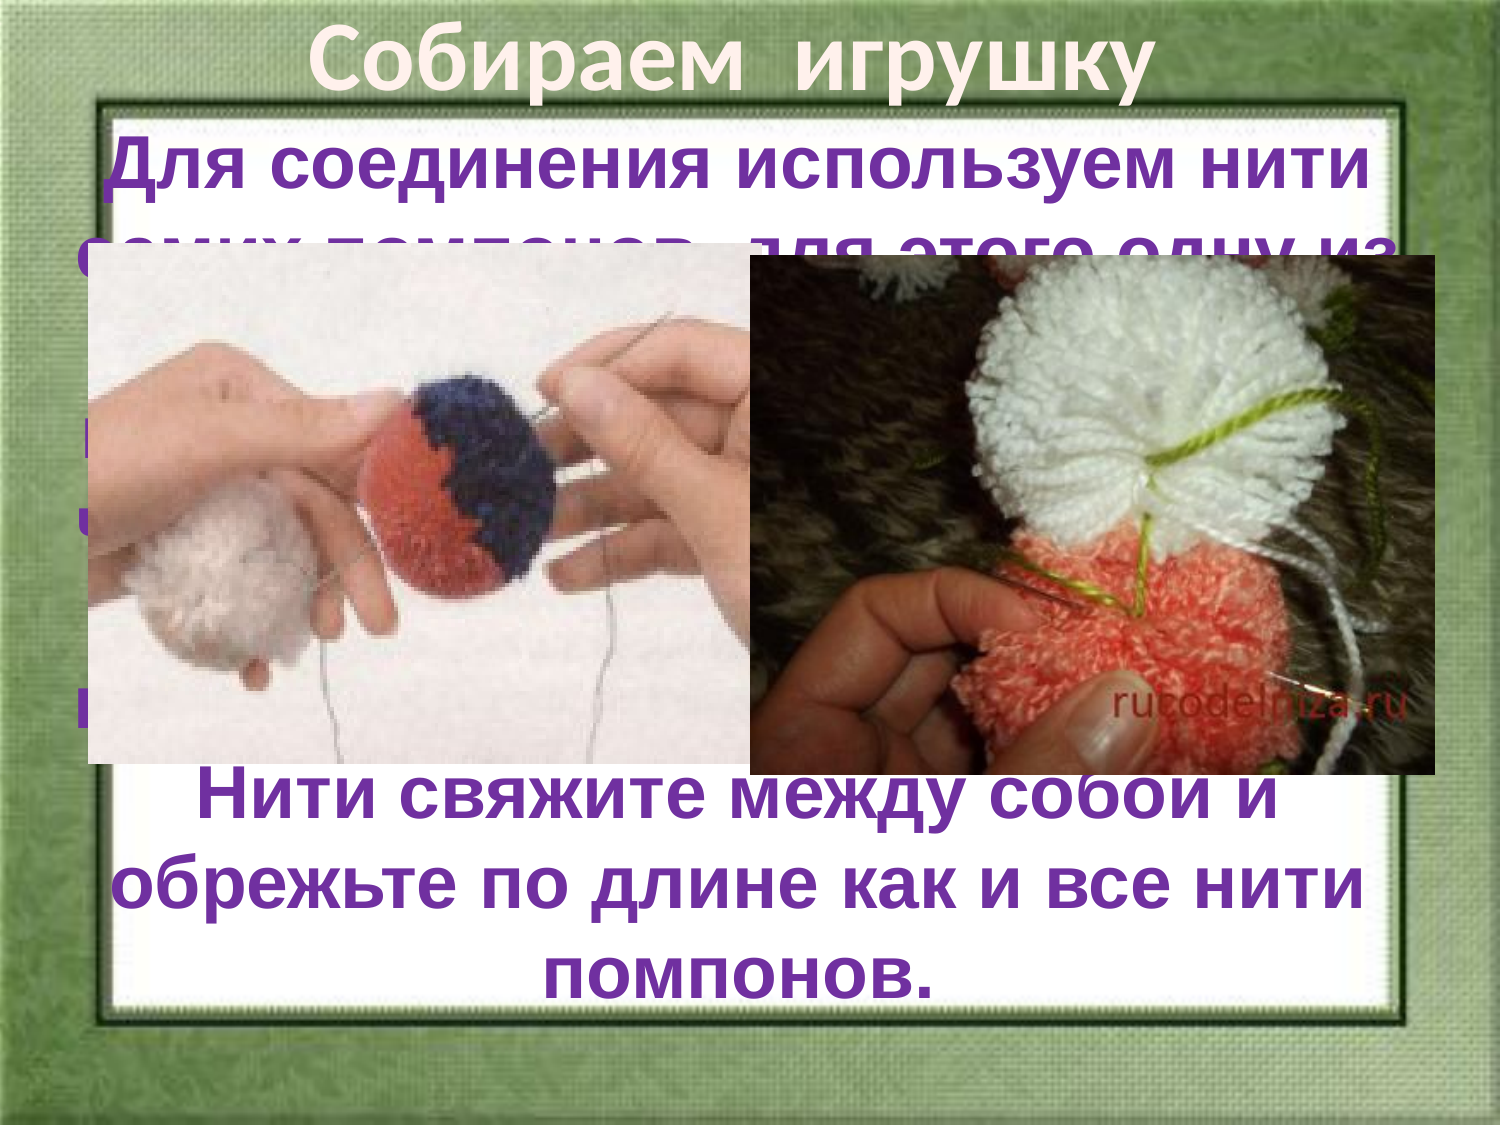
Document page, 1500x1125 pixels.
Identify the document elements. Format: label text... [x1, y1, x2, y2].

text_box Для соединения используем нити самих помпонов, для этого одну из нитей, которыми завязан первый помпон, вденьте в иглу, протяните через середину второго помпона, а одну из нитей второго помпона протяните через середину первого. Нити свяжите между собой и обрежьте по длине как и все нити помпонов. [53, 106, 1424, 1022]
picture [0, 0, 1500, 1125]
text_box Собираем игрушку [277, 0, 1189, 102]
